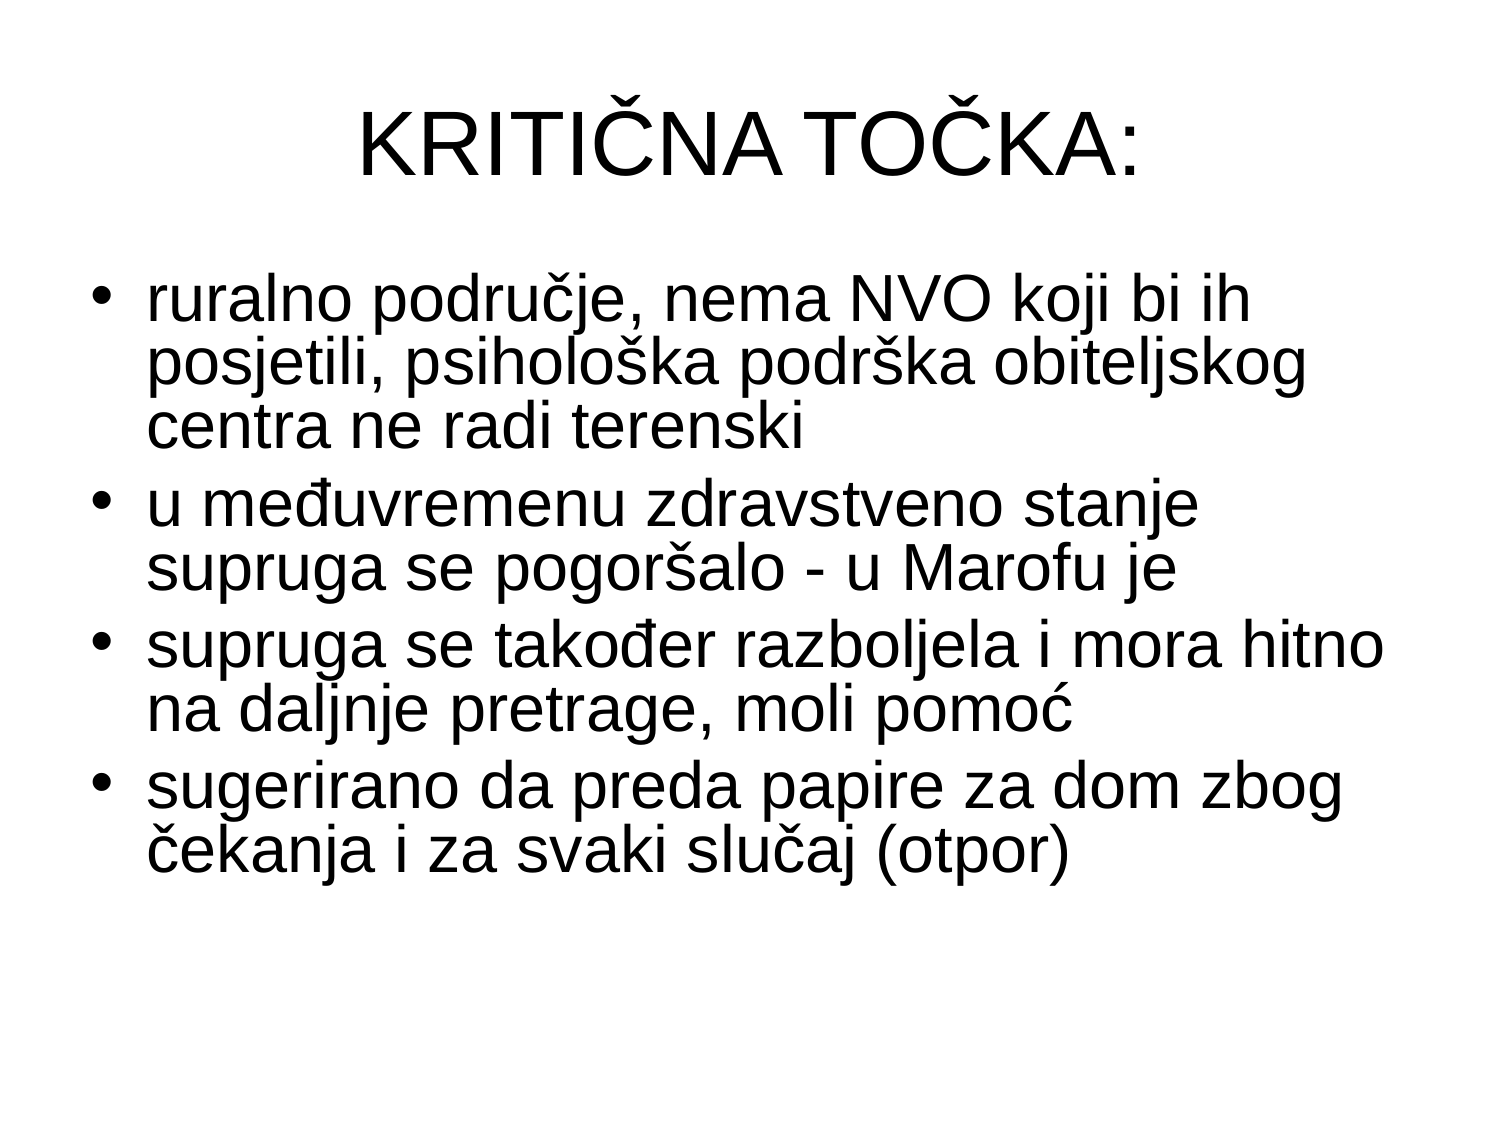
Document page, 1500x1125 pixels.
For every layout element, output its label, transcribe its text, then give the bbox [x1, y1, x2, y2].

list ruralno područje, nema NVO koji bi ih posjetili, psihološka podrška obiteljskog centra ne radi terenski u međuvremenu zdravstveno stanje supruga se pogoršalo - u Marofu je supruga se također razboljela i mora hitno na daljnje pretrage, moli pomoć sugerirano da preda papire za dom zbog čekanja i za svaki slučaj (otpor) [75, 262, 1425, 1005]
title KRITIČNA TOČKA: [75, 45, 1425, 233]
